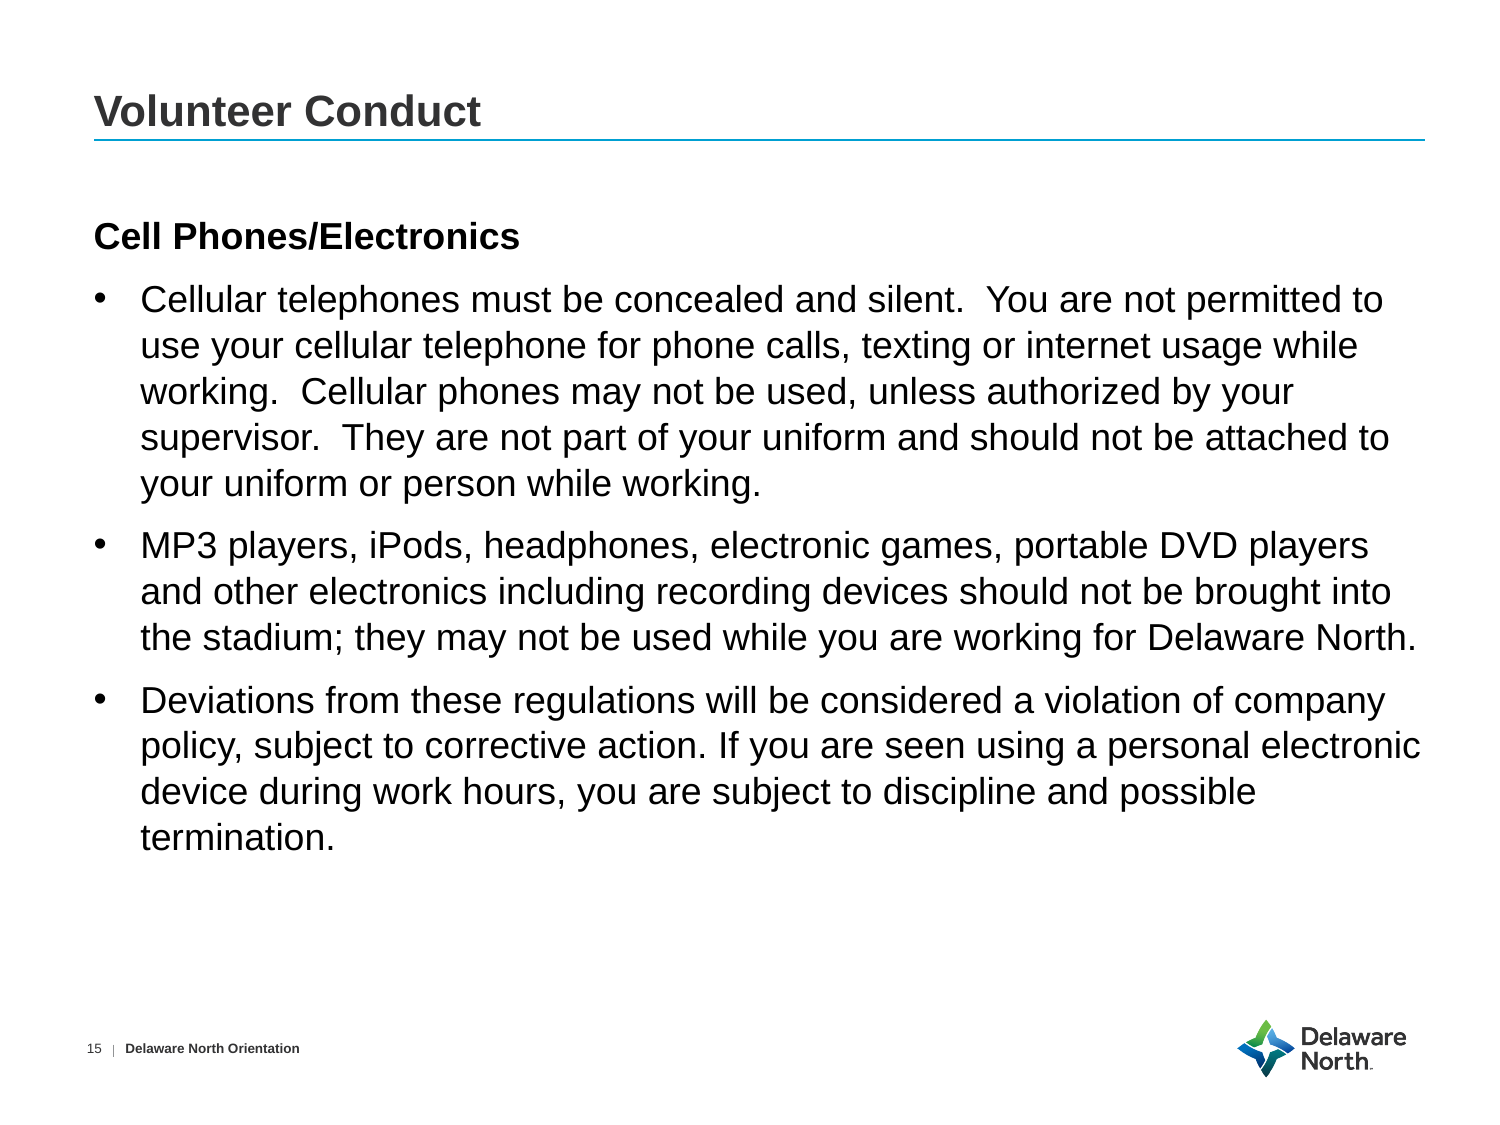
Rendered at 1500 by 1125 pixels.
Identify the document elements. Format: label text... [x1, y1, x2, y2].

picture [1237, 1019, 1500, 1125]
footer Delaware North Orientation [125, 1035, 736, 1062]
list Cell Phones/Electronics Cellular telephones must be concealed and silent. You are not permitted to use your cellular telephone for phone calls, texting or internet usage while working. Cellular phones may not be used, unless authorized by your supervisor. They are not part of your uniform and should not be attached to your uniform or person while working. MP3 players, iPods, headphones, electronic games, portable DVD players and other electronics including recording devices should not be brought into the stadium; they may not be used while you are working for Delaware North. Deviations from these regulations will be considered a violation of company policy, subject to corrective action. If you are seen using a personal electronic device during work hours, you are subject to discipline and possible termination. [93, 211, 1425, 1002]
title Volunteer Conduct [93, 67, 1425, 135]
